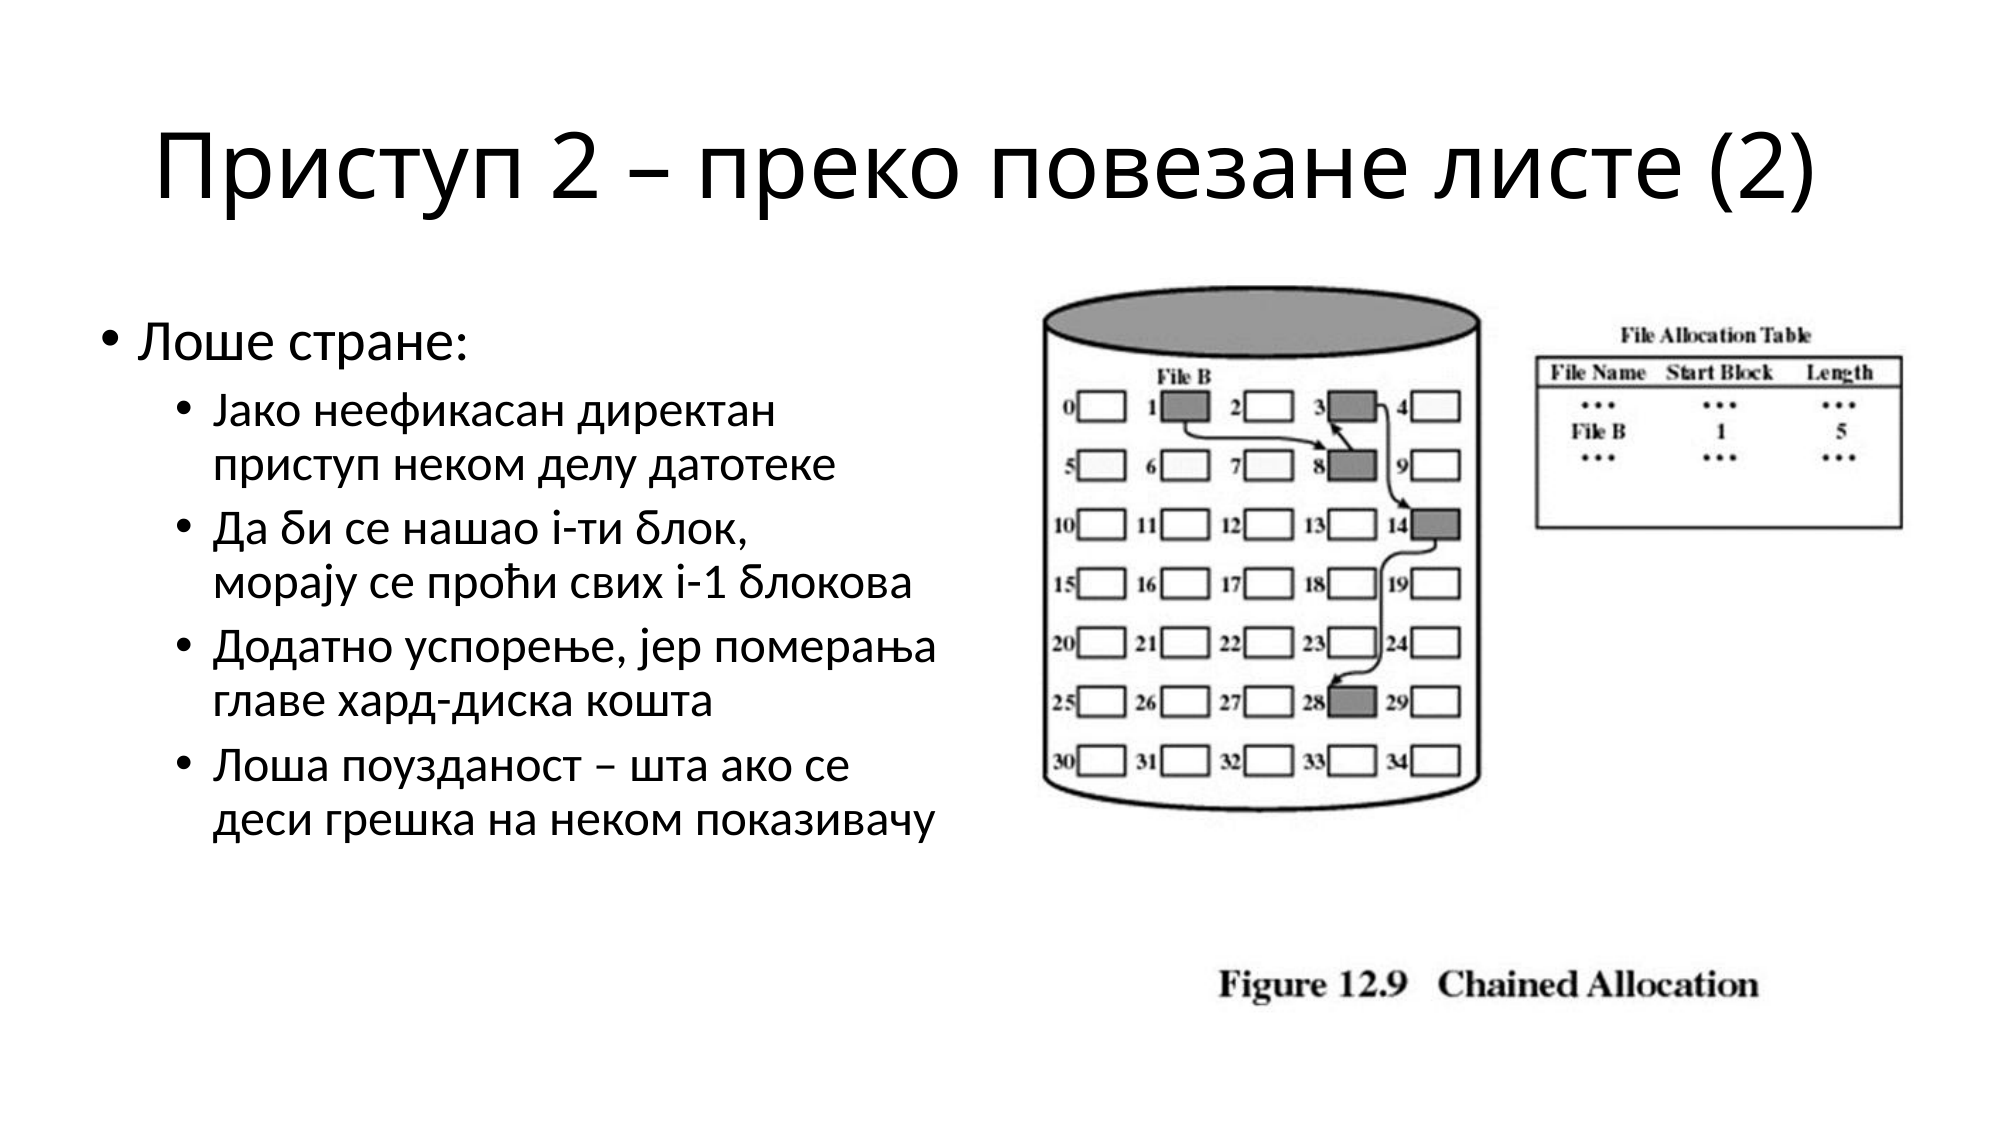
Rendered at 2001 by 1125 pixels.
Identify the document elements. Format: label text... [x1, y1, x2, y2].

title Приступ 2 – преко повезане листе (2) [137, 59, 1863, 278]
picture [956, 277, 1981, 1021]
list Лоше стране: Јако неефикасан директан приступ неком делу датотеке Да би се нашао i-ти блок, морају се проћи свих i-1 блокова Додатно успорење, јер померања главе хард-диска кошта Лоша поузданост – шта ако се деси грешка на неком показивачу [85, 302, 956, 1016]
